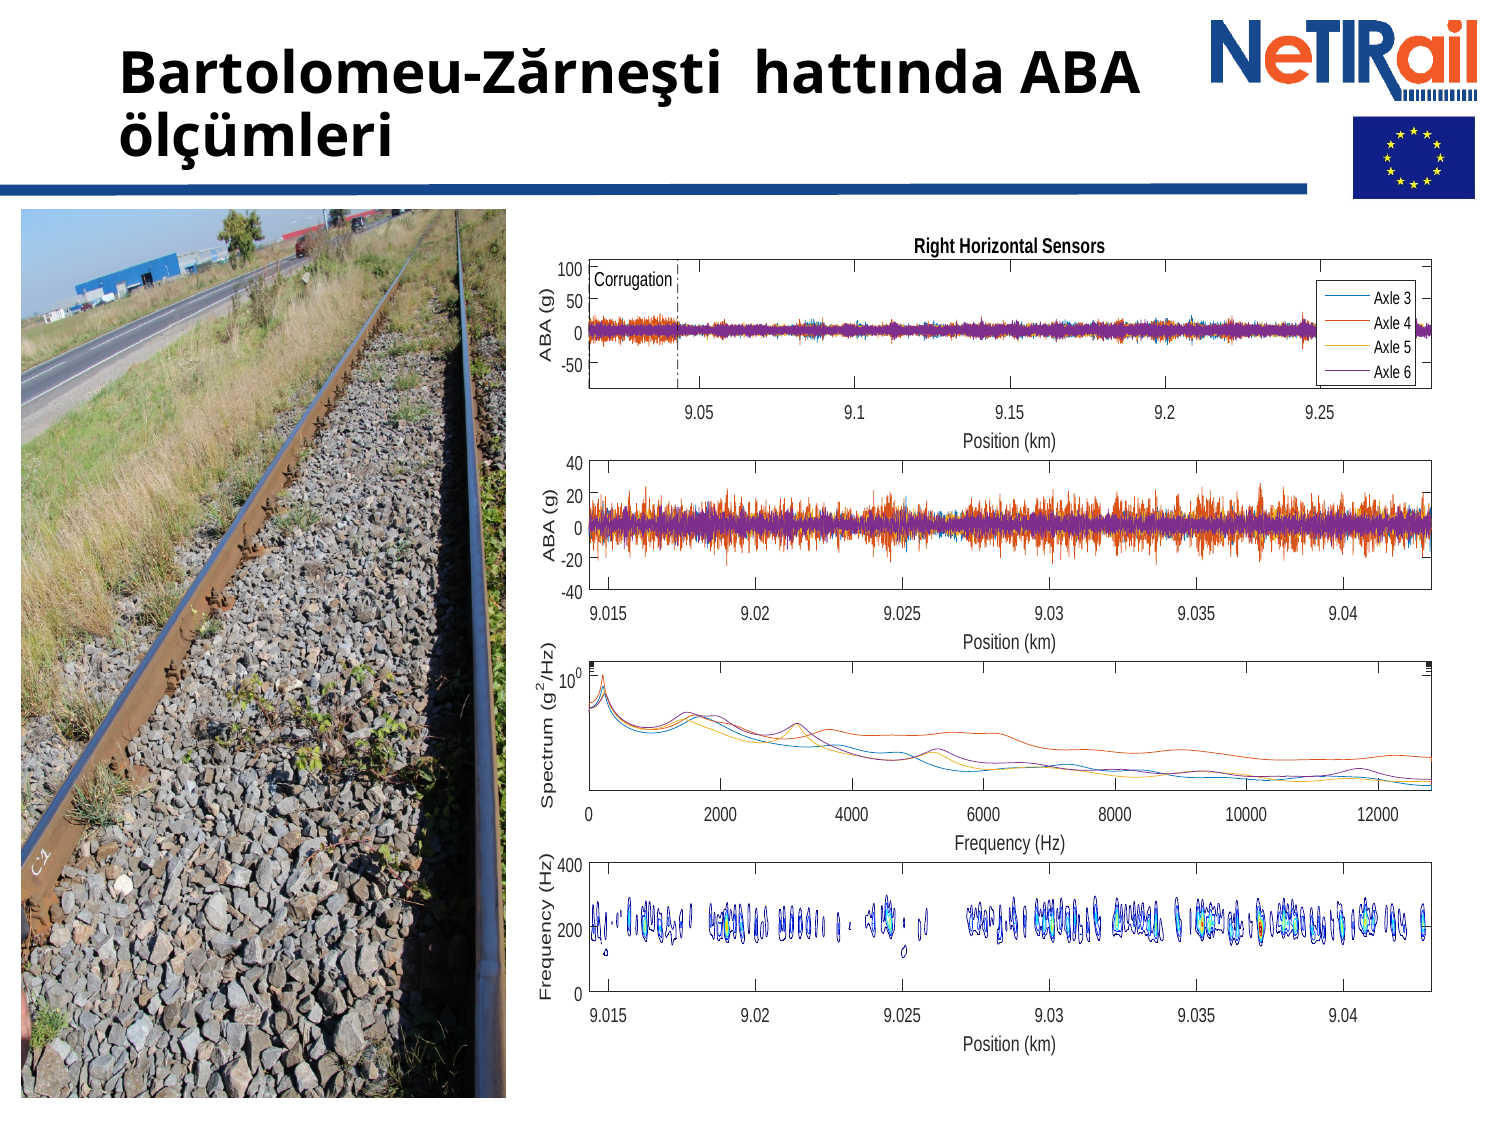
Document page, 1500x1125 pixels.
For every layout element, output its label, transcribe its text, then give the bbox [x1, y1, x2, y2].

picture [1211, 20, 1477, 101]
title Bartolomeu-Zărneşti hattında ABA ölçümleri [103, 26, 1397, 186]
picture [21, 114, 1500, 1107]
